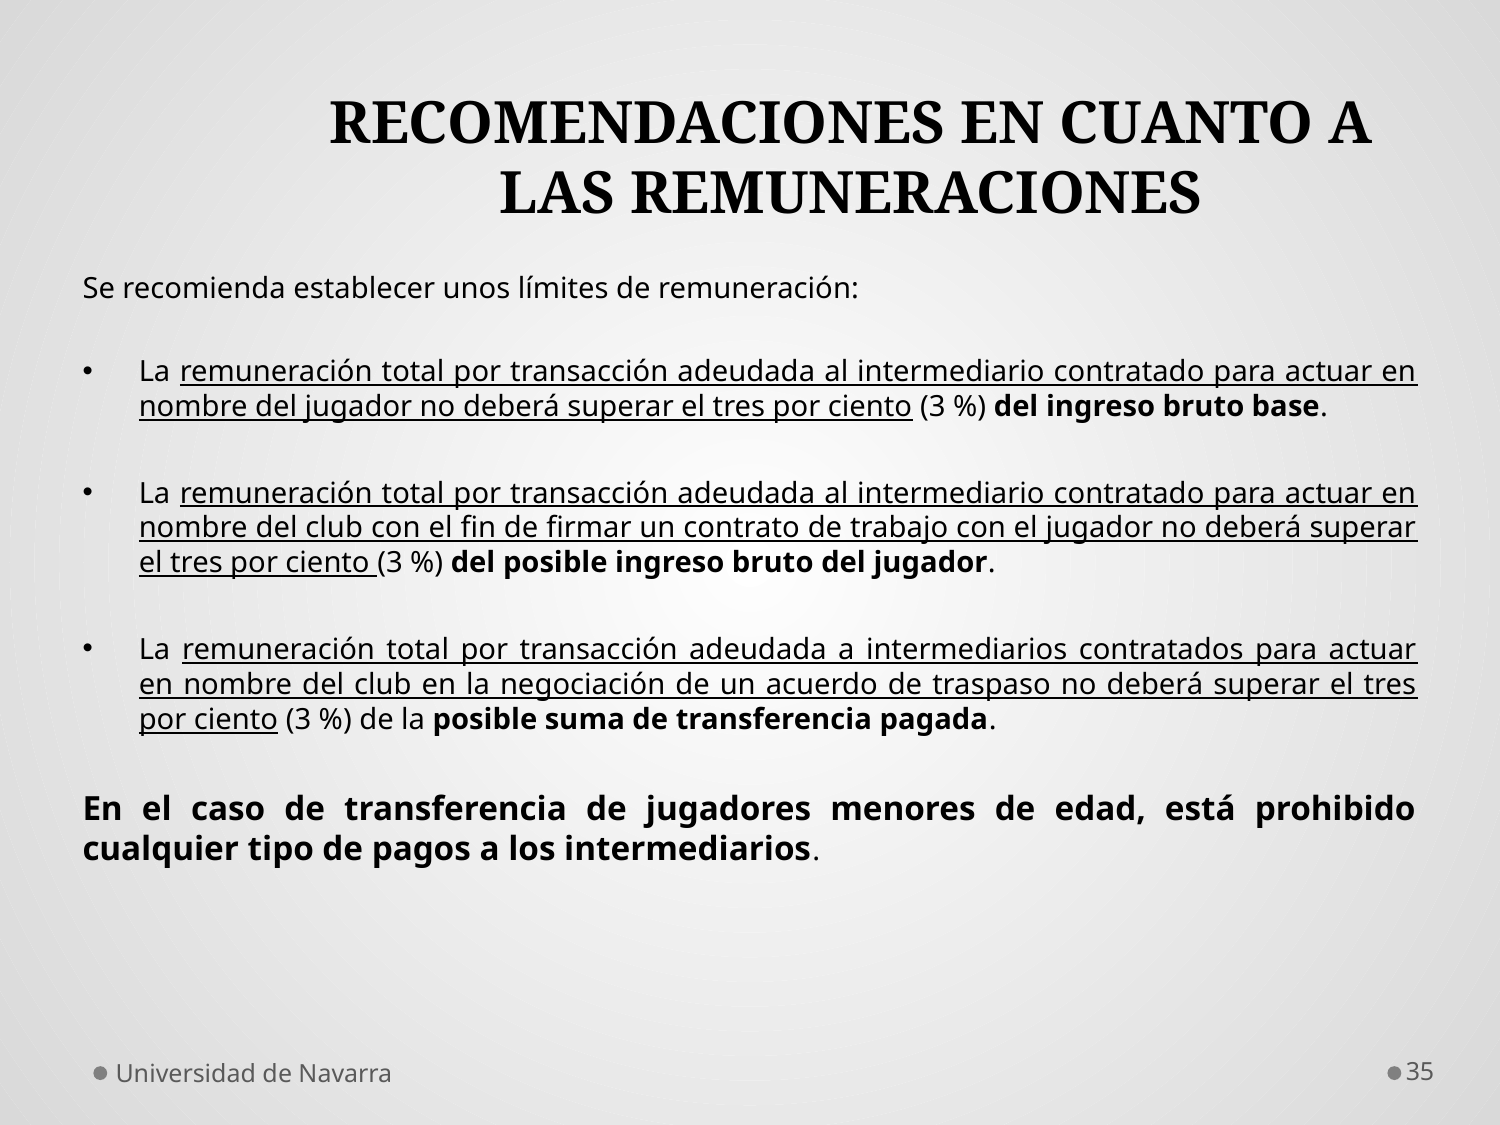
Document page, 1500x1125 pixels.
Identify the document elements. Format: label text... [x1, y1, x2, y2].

title RECOMENDACIONES EN CUANTO A LAS REMUNERACIONES [276, 44, 1426, 234]
slide_number 35 [1400, 1052, 1441, 1094]
list Se recomienda establecer unos límites de remuneración: La remuneración total por transacción adeudada al intermediario contratado para actuar en nombre del jugador no deberá superar el tres por ciento (3 %) del ingreso bruto base. La remuneración total por transacción adeudada al intermediario contratado para actuar en nombre del club con el fin de firmar un contrato de trabajo con el jugador no deberá superar el tres por ciento (3 %) del posible ingreso bruto del jugador. La remuneración total por transacción adeudada a intermediarios contratados para actuar en nombre del club en la negociación de un acuerdo de traspaso no deberá superar el tres por ciento (3 %) de la posible suma de transferencia pagada. En el caso de transferencia de jugadores menores de edad, está prohibido cualquier tipo de pagos a los intermediarios. [74, 261, 1426, 1006]
text_box Universidad de Navarra [108, 1050, 576, 1095]
